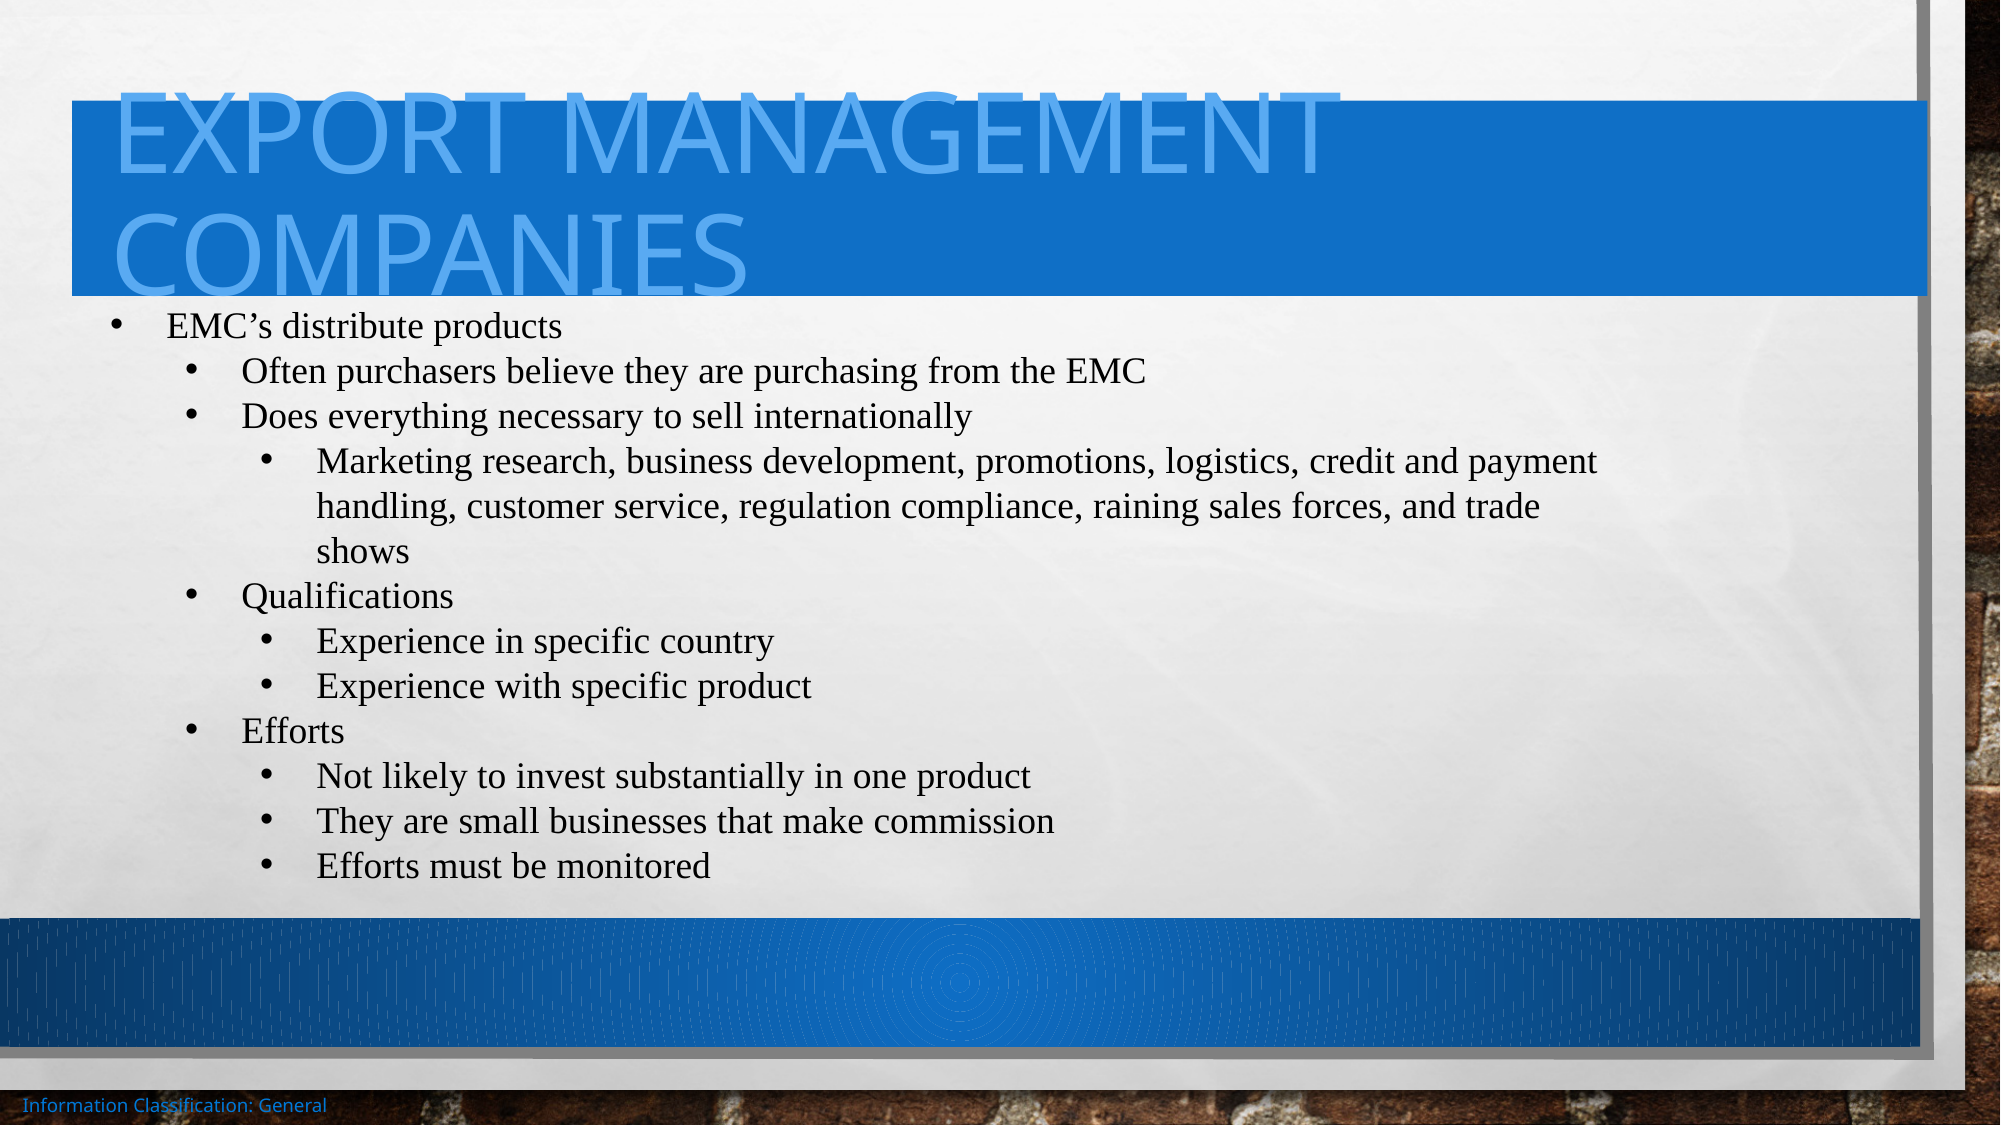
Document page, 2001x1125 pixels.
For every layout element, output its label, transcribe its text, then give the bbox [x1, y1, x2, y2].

picture [0, 0, 2000, 1125]
title Export management companies [95, 115, 1905, 282]
text_box EMC’s distribute products Often purchasers believe they are purchasing from the EMC Does everything necessary to sell internationally Marketing research, business development, promotions, logistics, credit and payment handling, customer service, regulation compliance, raining sales forces, and trade shows Qualifications Experience in specific country Experience with specific product Efforts Not likely to invest substantially in one product They are small businesses that make commission Efforts must be monitored [95, 293, 1638, 893]
